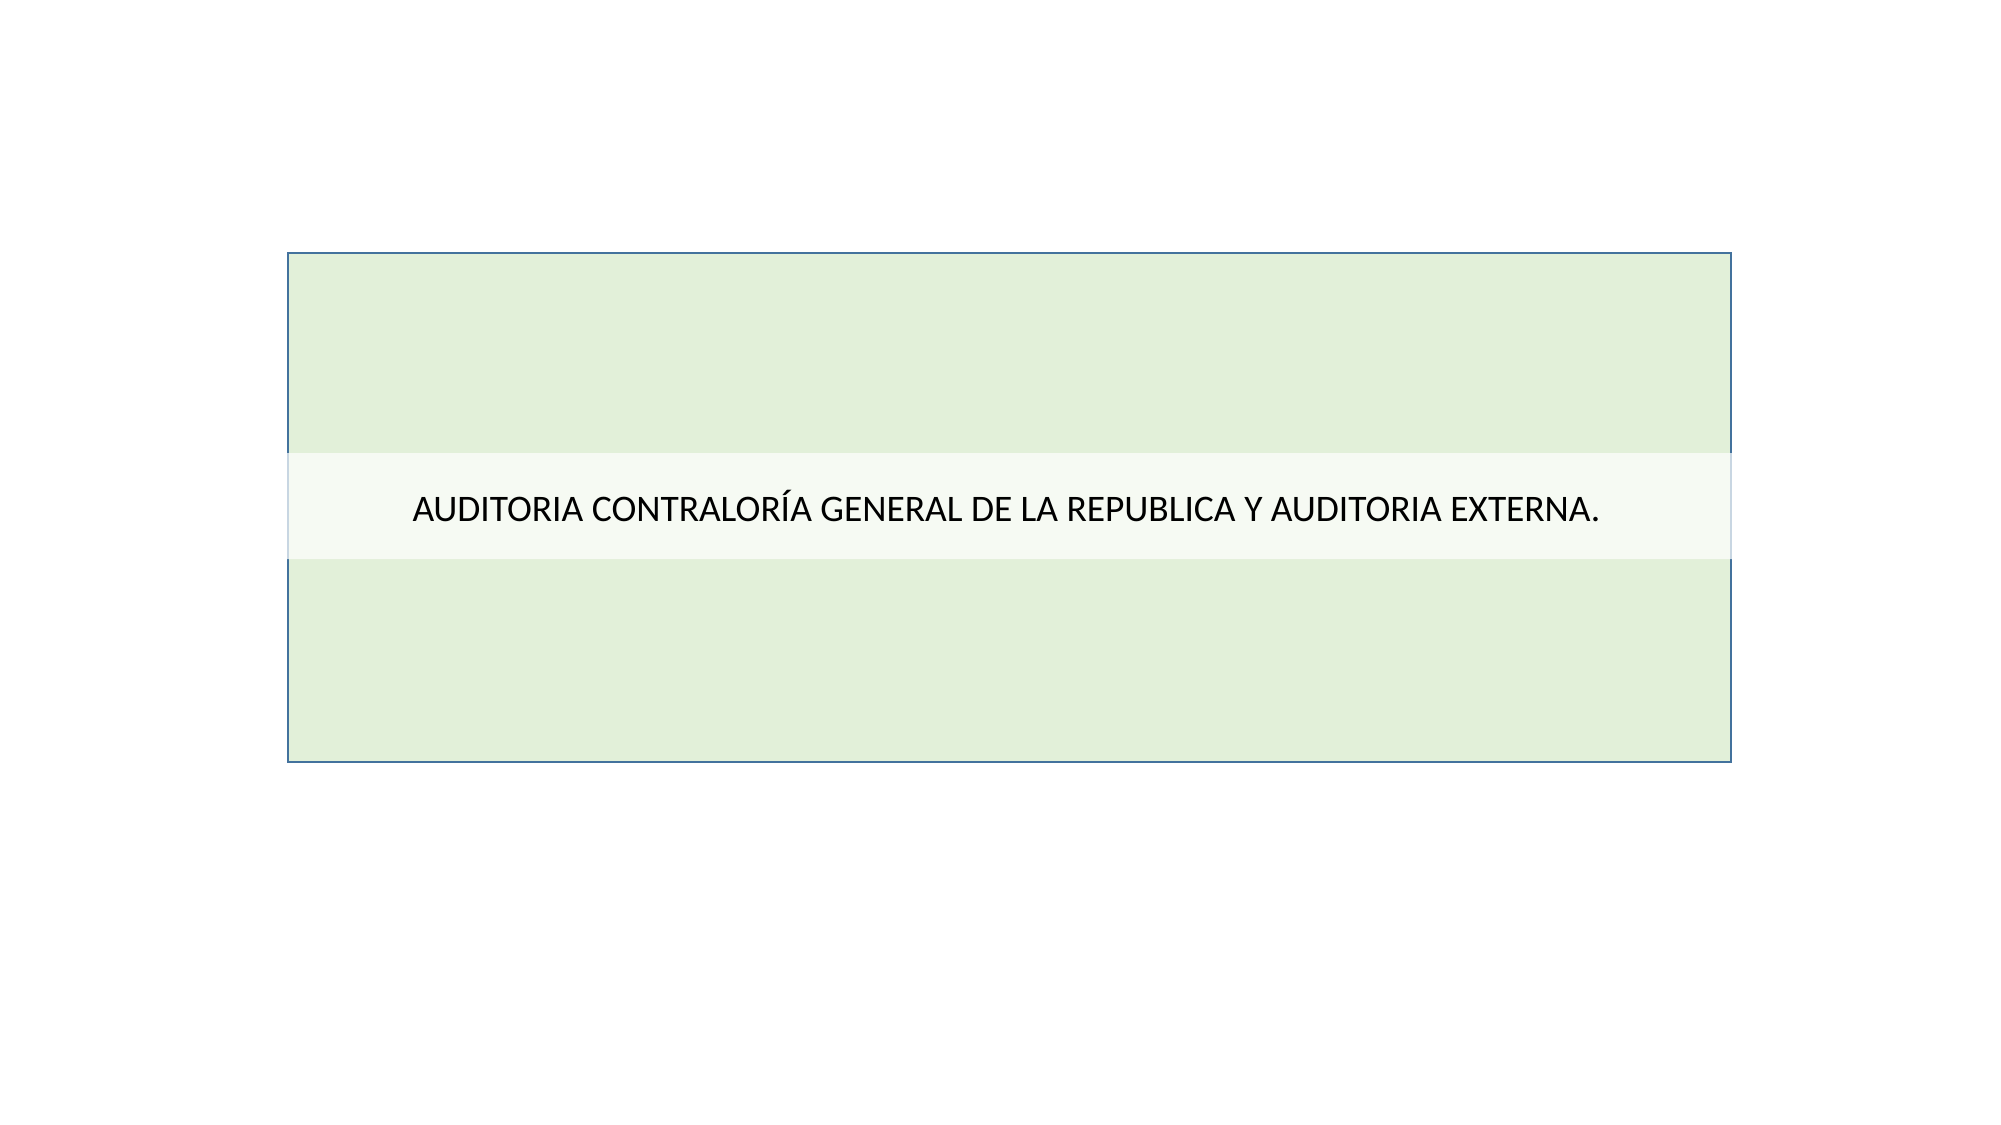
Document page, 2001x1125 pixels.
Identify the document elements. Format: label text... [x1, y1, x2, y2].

text_box [287, 560, 1732, 763]
text_box [287, 252, 1732, 452]
text_box AUDITORIA CONTRALORÍA GENERAL DE LA REPUBLICA Y AUDITORIA EXTERNA. [269, 452, 1745, 560]
